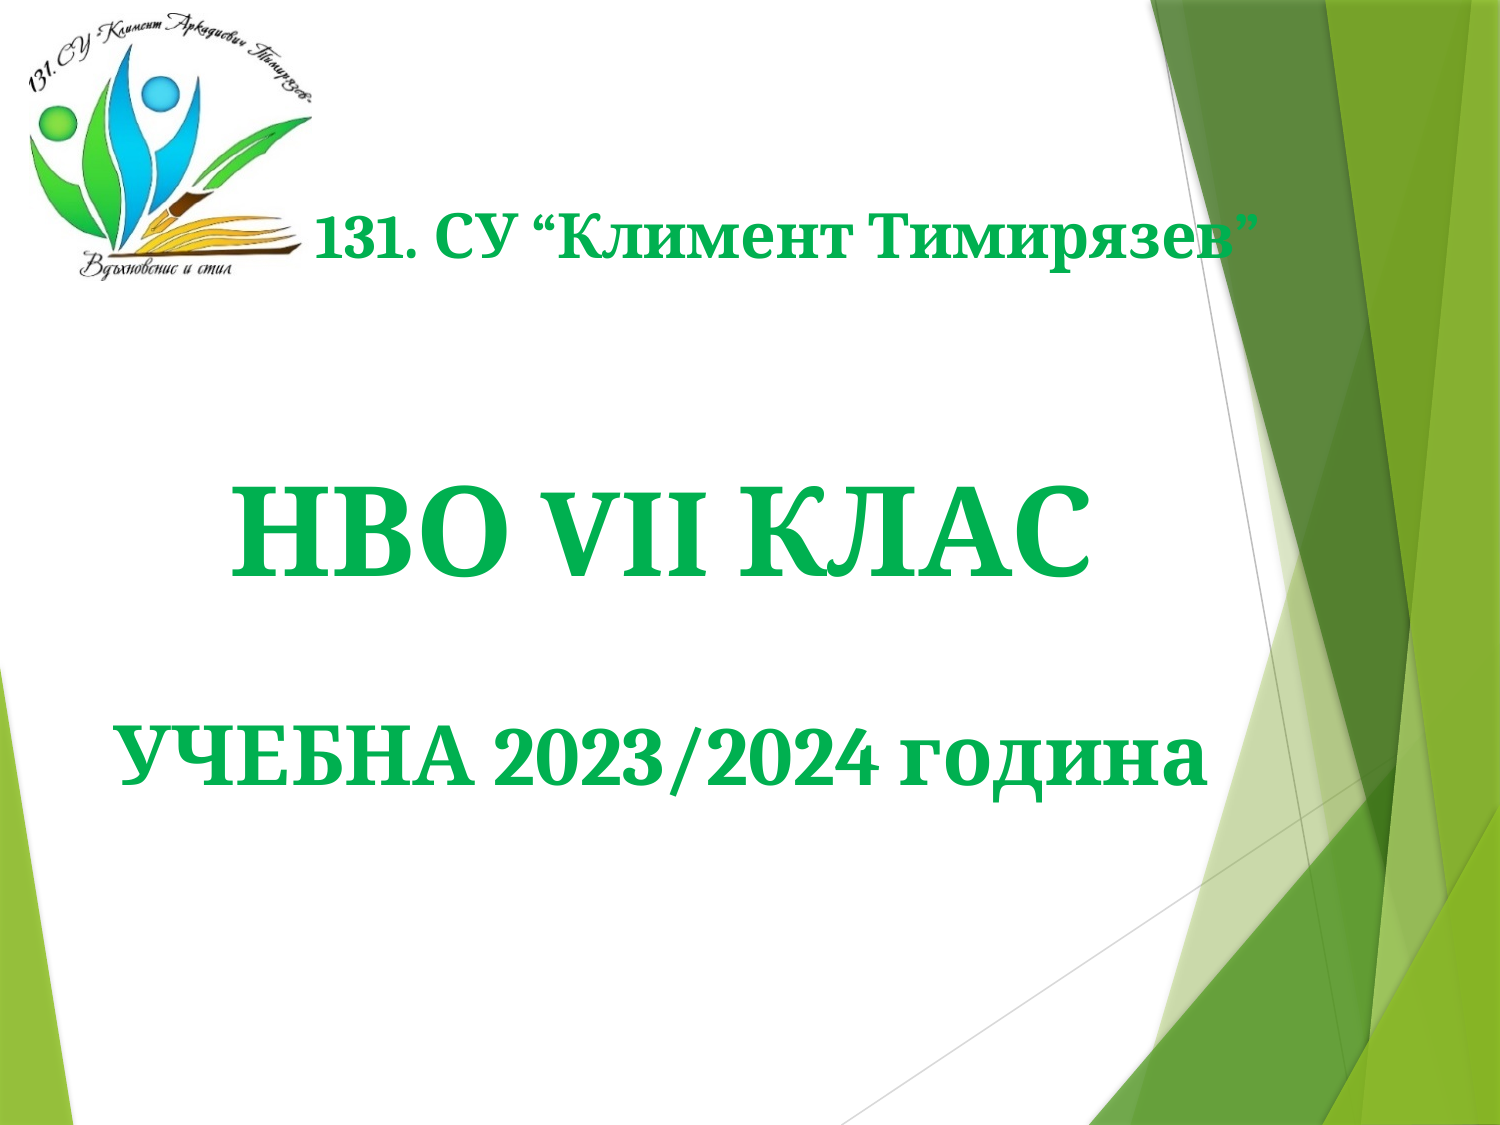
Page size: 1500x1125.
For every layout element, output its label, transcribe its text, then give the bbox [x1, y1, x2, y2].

text_box 131. СУ “Климент Тимирязев” [317, 184, 1500, 280]
text_box НВО VII КЛАС УЧЕБНА 2023/2024 година [5, 444, 1336, 809]
picture [28, 13, 313, 281]
